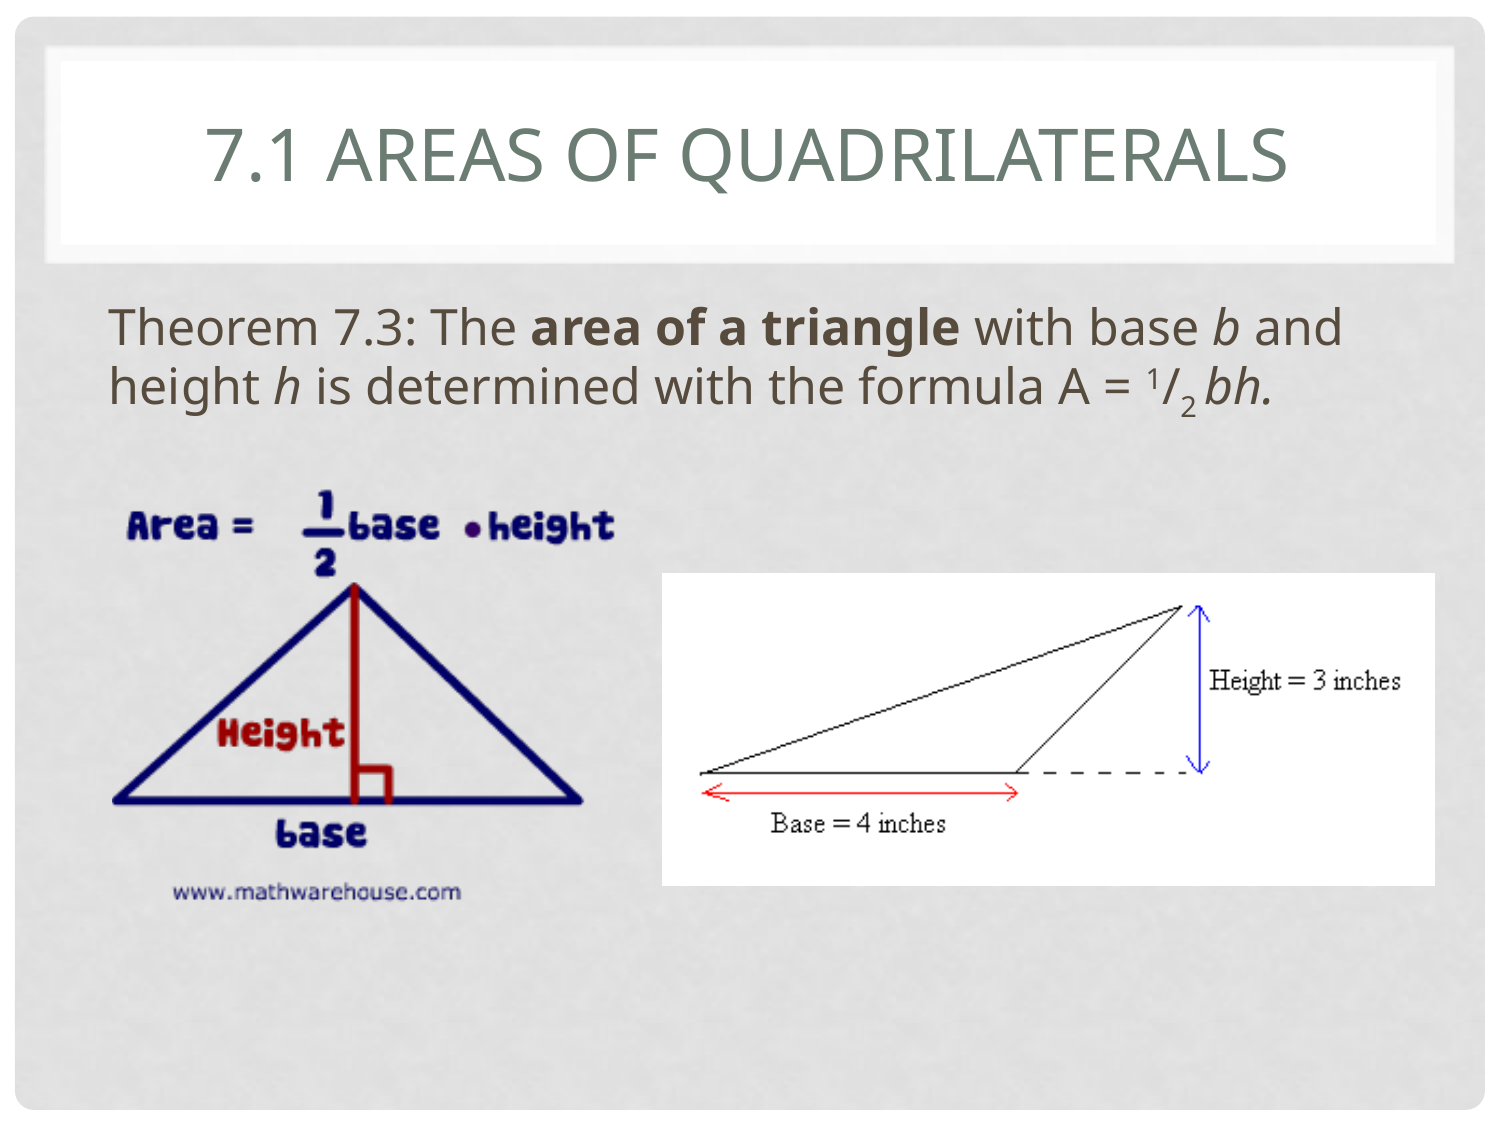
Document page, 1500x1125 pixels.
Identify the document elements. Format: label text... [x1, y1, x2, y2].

picture [112, 484, 649, 913]
picture [662, 573, 1436, 887]
title 7.1 Areas of quadrilaterals [69, 66, 1425, 238]
list Theorem 7.3: The area of a triangle with base b and height h is determined with the formula A = 1/2 bh. [75, 287, 1425, 463]
